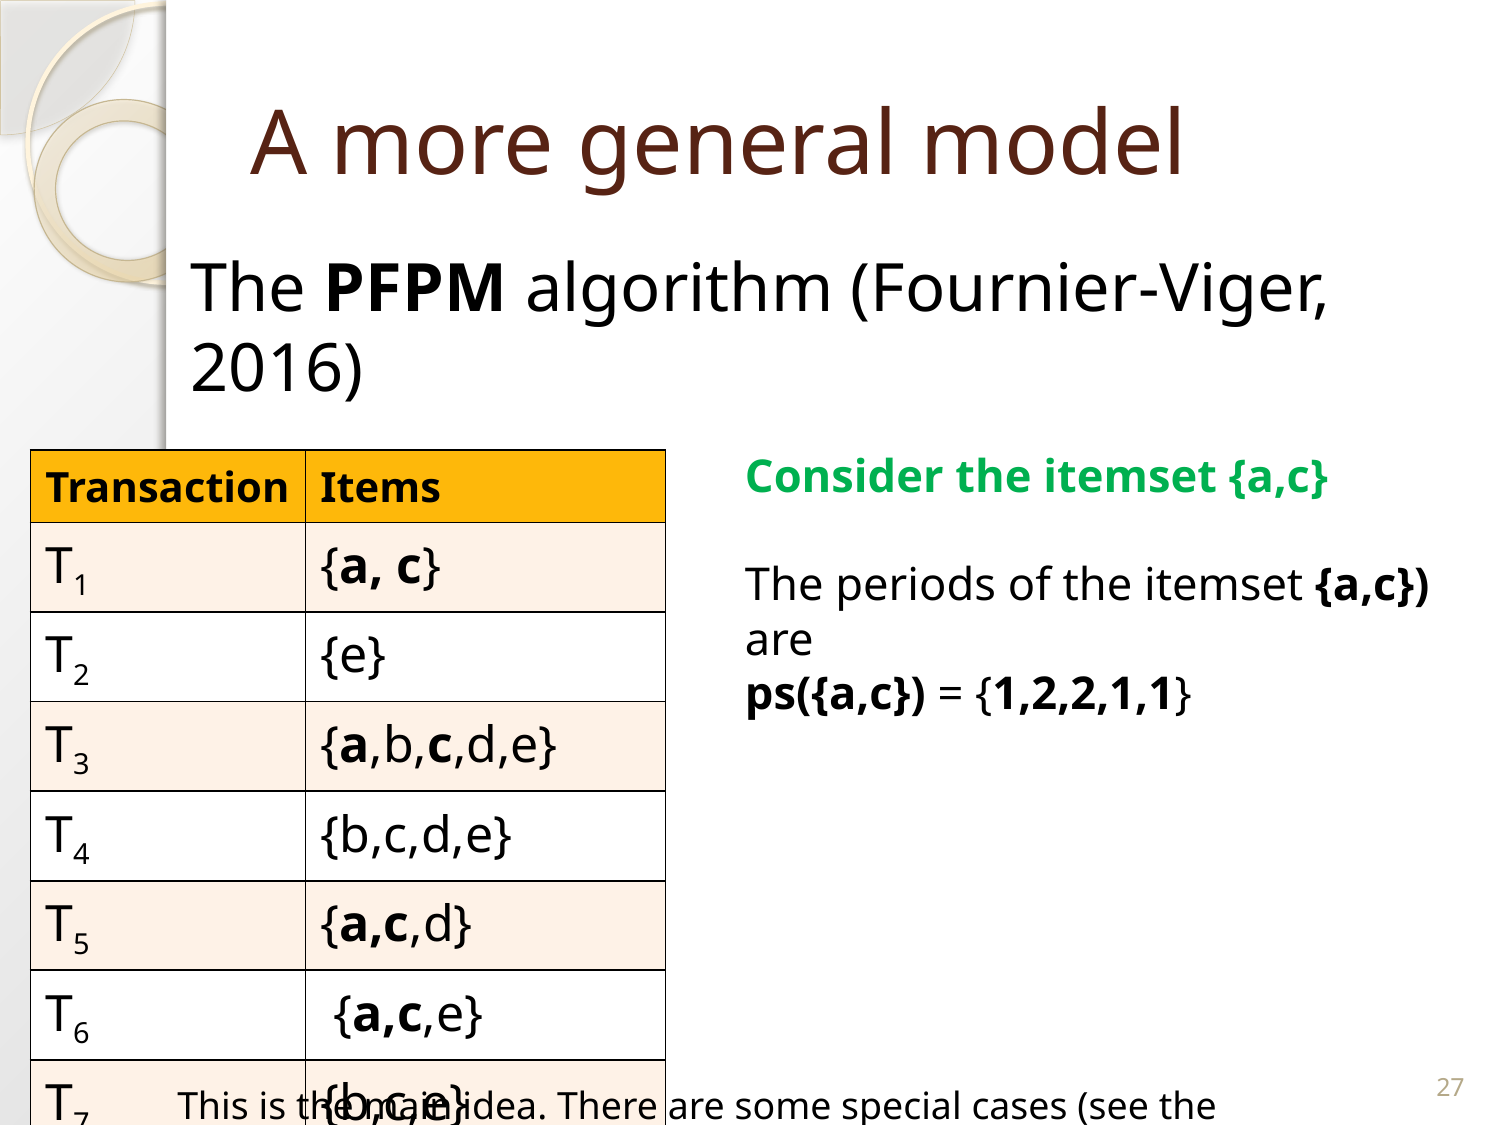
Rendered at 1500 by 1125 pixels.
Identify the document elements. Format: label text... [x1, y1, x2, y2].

table_cell T7 [31, 1080, 162, 1125]
text_box [15, 337, 1366, 1080]
text_box Consider the itemset {a,c} The periods of the itemset {a,c}) are ps({a,c}) = {1,2,2,1,1} [730, 439, 1462, 944]
text_box This is the main idea. There are some special cases (see the PFPM paper) [162, 1074, 1325, 1125]
slide_number 27 [1413, 1034, 1488, 1113]
list The PFPM algorithm (Fournier-Viger, 2016) [162, 237, 1466, 1025]
title A more general model [235, 45, 1466, 233]
